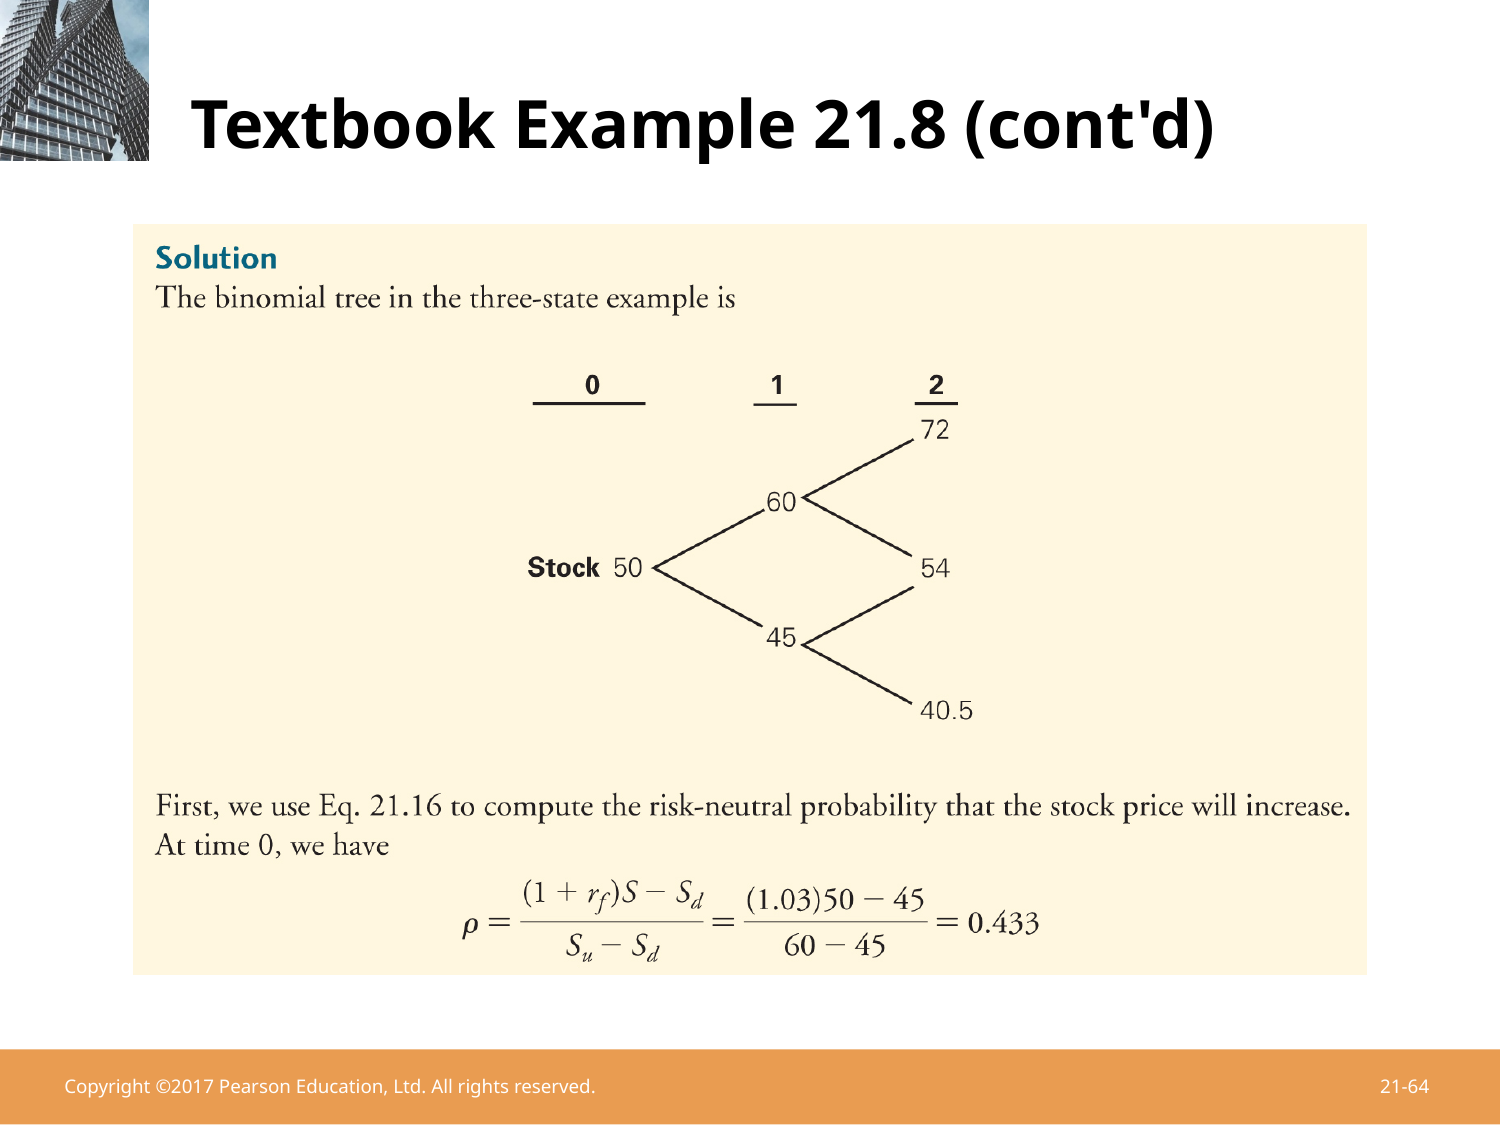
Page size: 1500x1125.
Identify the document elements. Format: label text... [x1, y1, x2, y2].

title Textbook Example 21.8 (cont'd) [190, 27, 1453, 216]
picture [133, 224, 1367, 976]
picture [0, 0, 149, 161]
